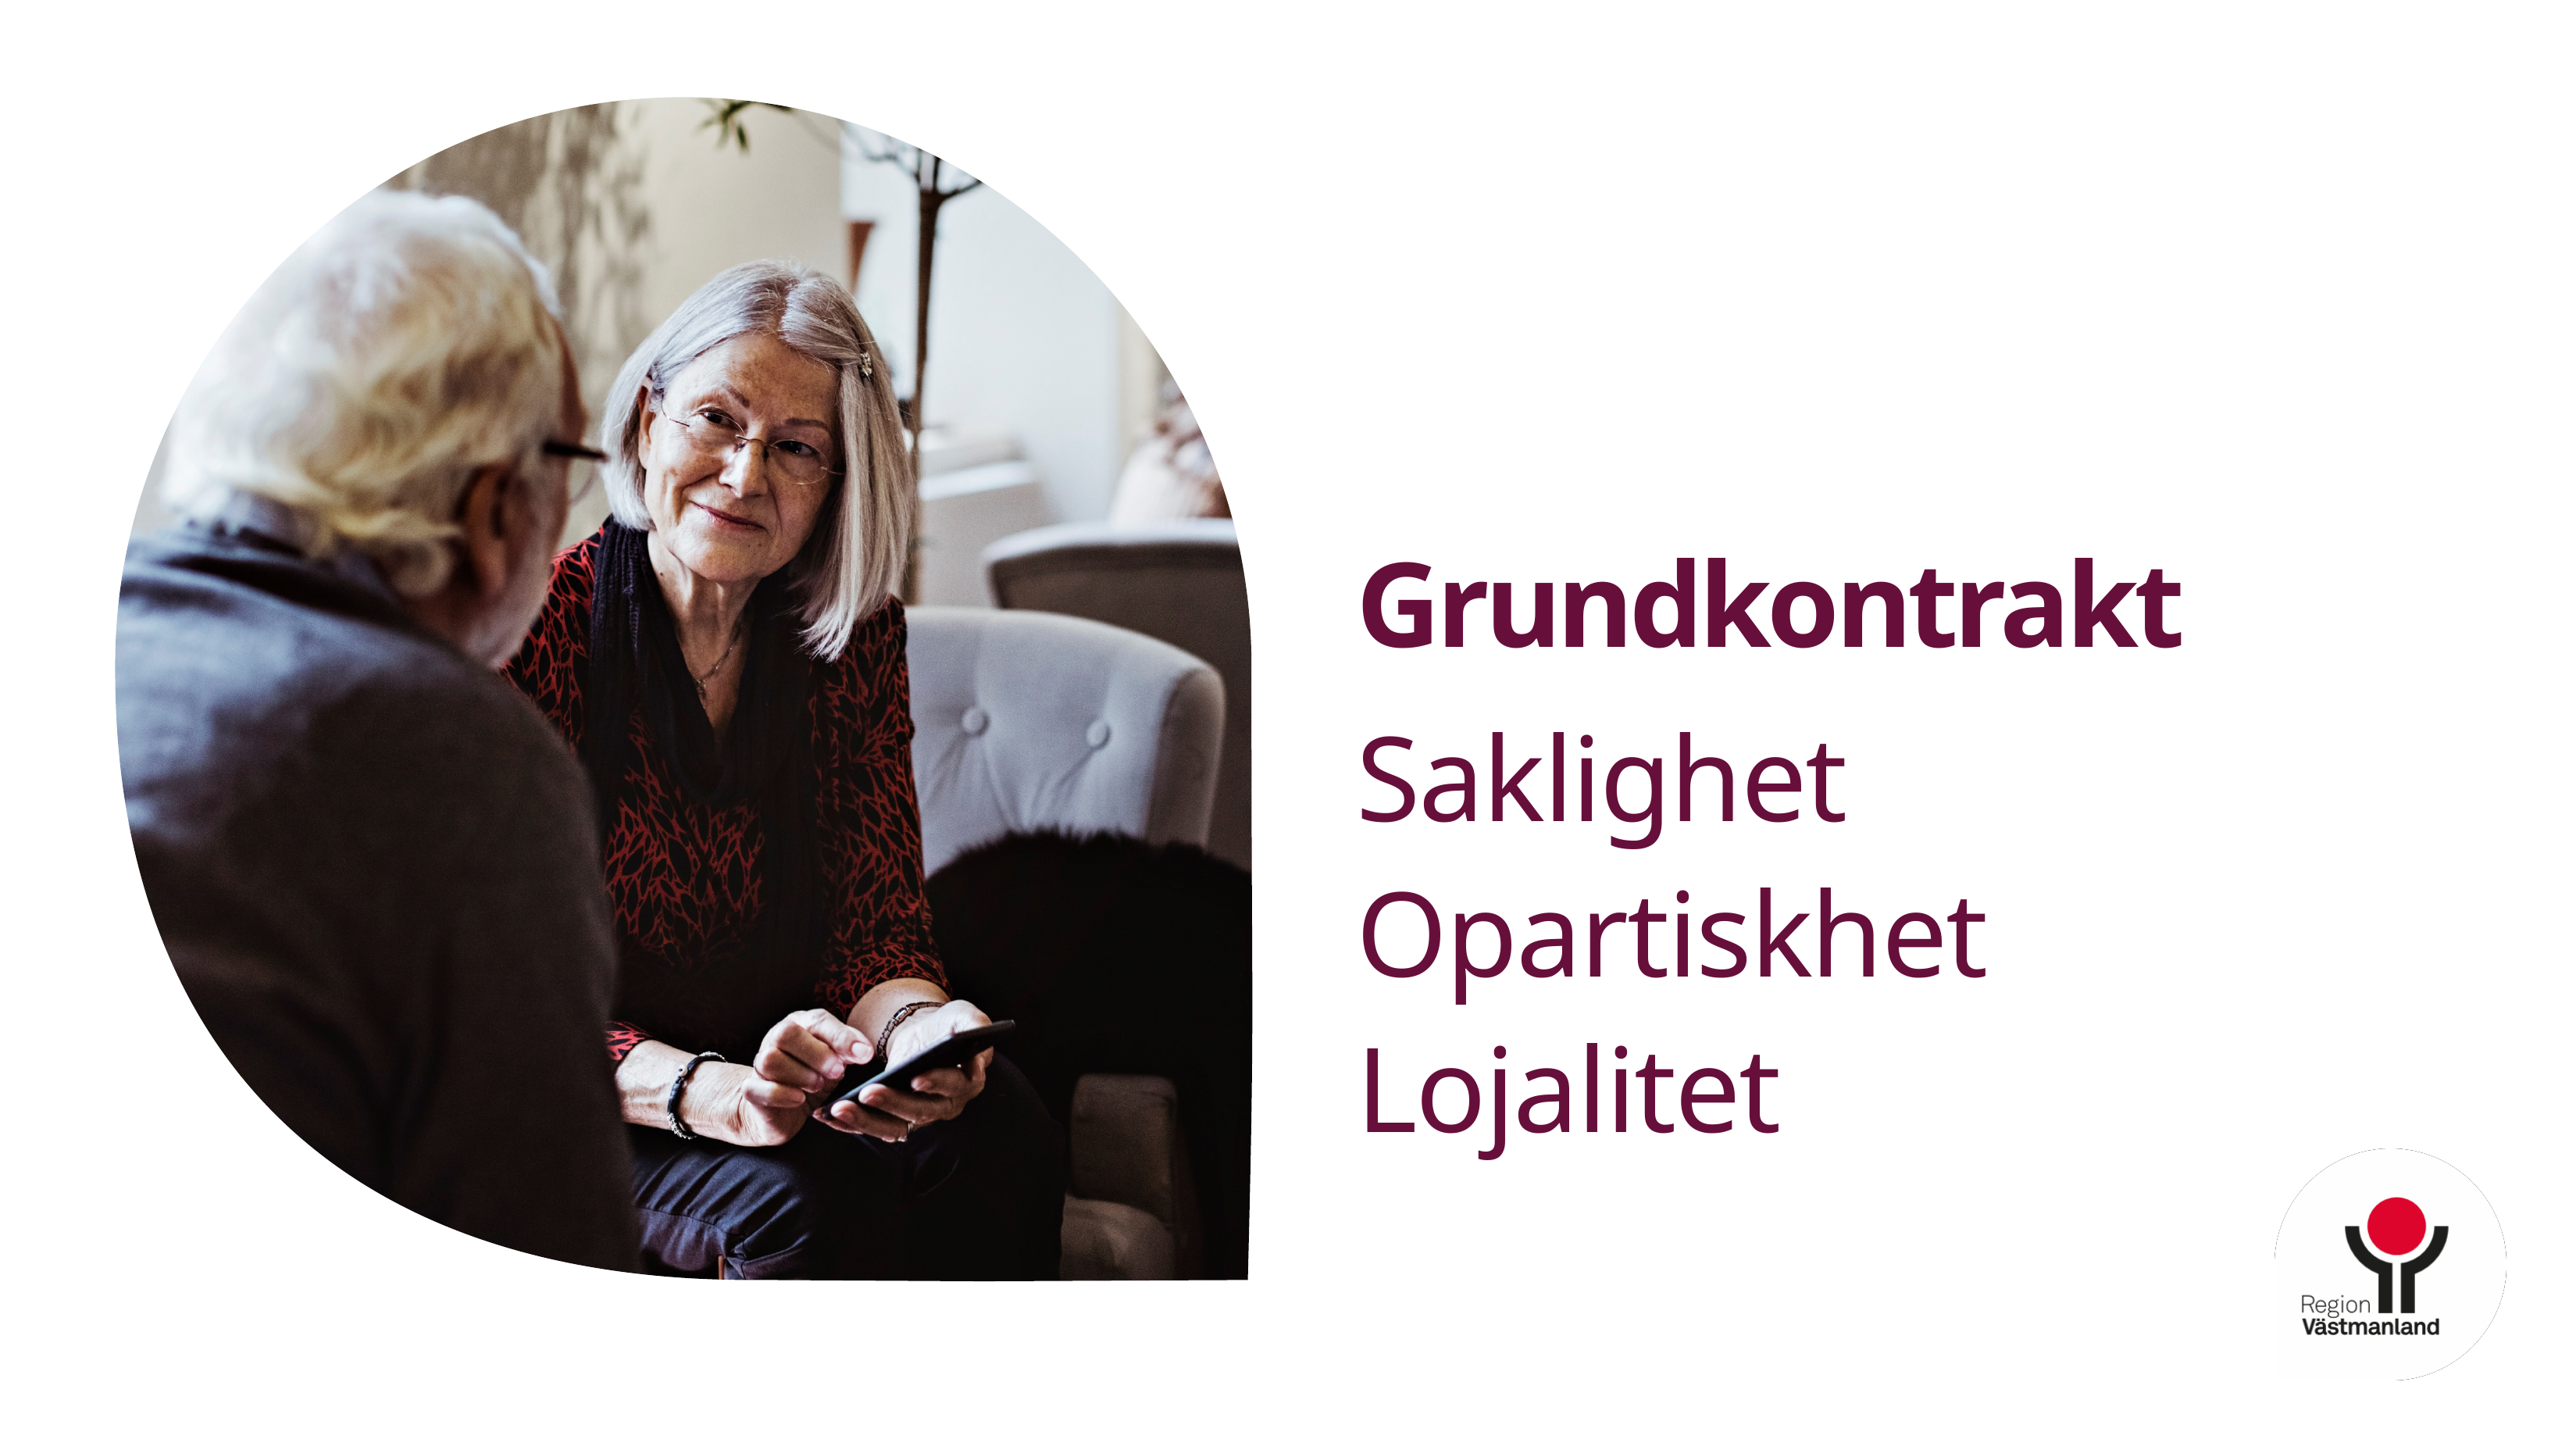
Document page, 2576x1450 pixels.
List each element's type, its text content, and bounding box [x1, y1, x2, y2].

picture [115, 97, 1253, 1282]
picture [2417, 1148, 2506, 1380]
list Saklighet Opartiskhet Lojalitet [1356, 727, 2417, 1419]
title Grundkontrakt [1356, 408, 2417, 672]
